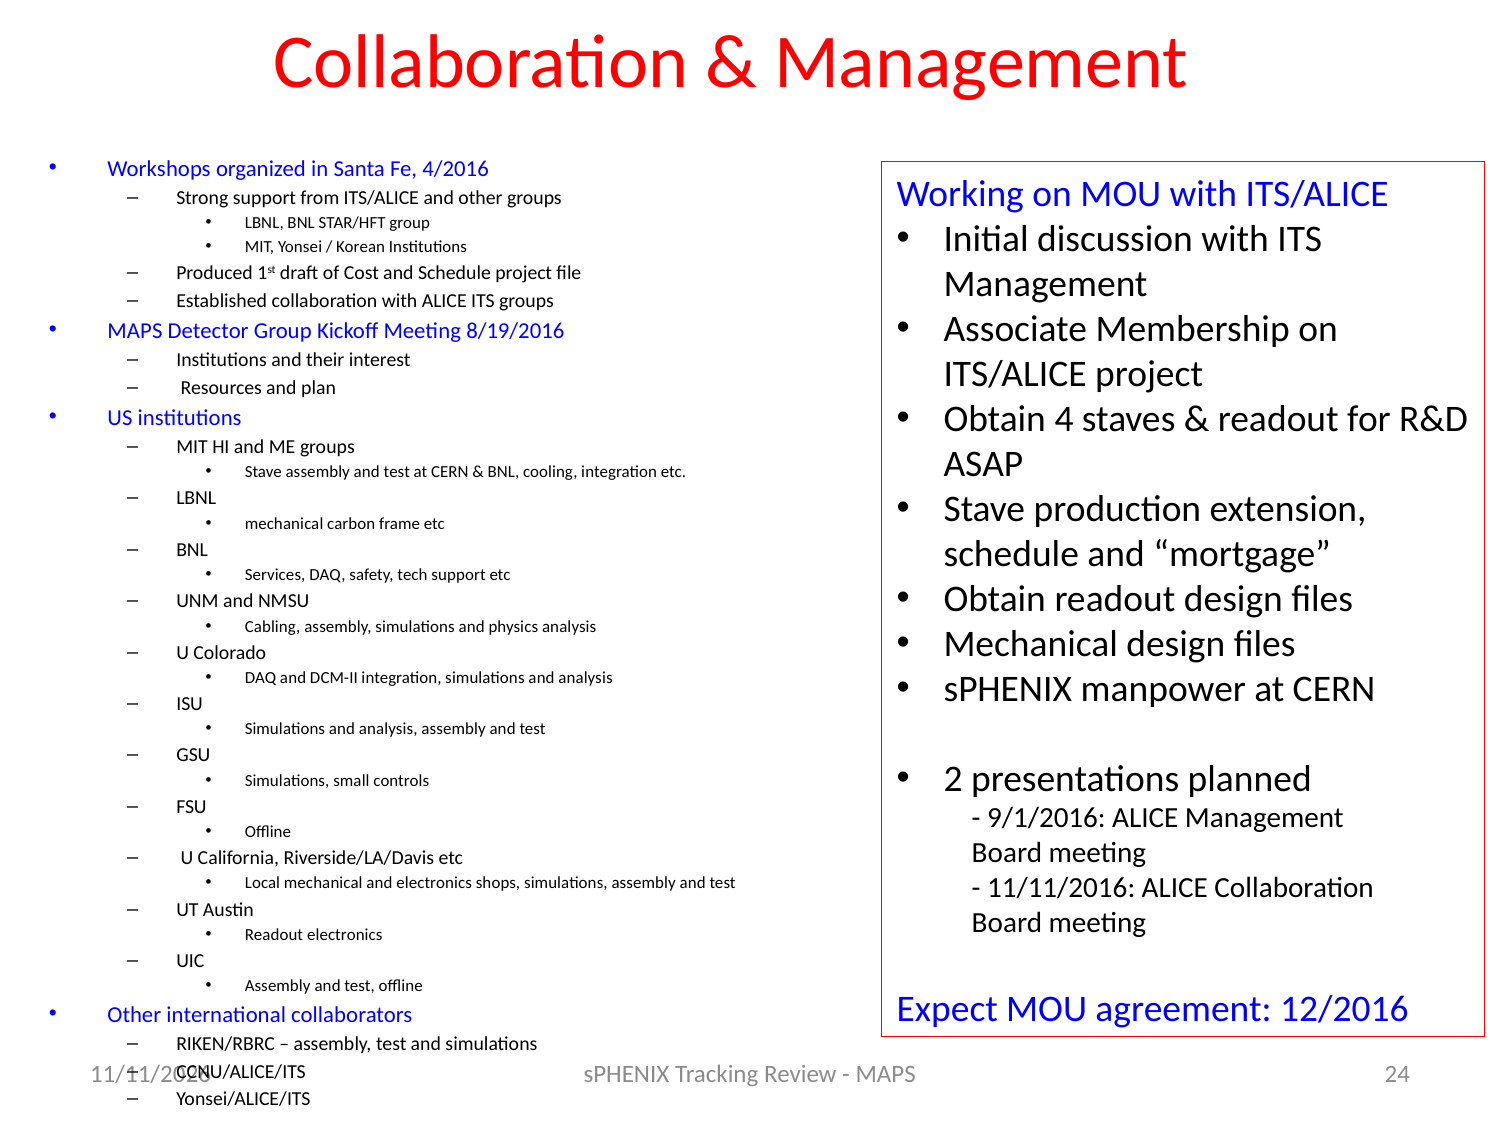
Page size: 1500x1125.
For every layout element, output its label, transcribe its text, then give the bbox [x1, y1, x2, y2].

slide_number 24 [1074, 1042, 1425, 1103]
footer sPHENIX Tracking Review - MAPS [512, 1042, 988, 1103]
list Workshops organized in Santa Fe, 4/2016 Strong support from ITS/ALICE and other groups LBNL, BNL STAR/HFT group MIT, Yonsei / Korean Institutions Produced 1st draft of Cost and Schedule project file Established collaboration with ALICE ITS groups MAPS Detector Group Kickoff Meeting 8/19/2016 Institutions and their interest Resources and plan US institutions MIT HI and ME groups Stave assembly and test at CERN & BNL, cooling, integration etc. LBNL mechanical carbon frame etc BNL Services, DAQ, safety, tech support etc UNM and NMSU Cabling, assembly, simulations and physics analysis U Colorado DAQ and DCM-II integration, simulations and analysis ISU Simulations and analysis, assembly and test GSU Simulations, small controls FSU Offline U California, Riverside/LA/Davis etc Local mechanical and electronics shops, simulations, assembly and test UT Austin Readout electronics UIC Assembly and test, offline Other international collaborators RIKEN/RBRC – assembly, test and simulations CCNU/ALICE/ITS Yonsei/ALICE/ITS [33, 146, 868, 1125]
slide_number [75, 1042, 425, 1103]
text_box Working on MOU with ITS/ALICE Initial discussion with ITS Management Associate Membership on ITS/ALICE project Obtain 4 staves & readout for R&D ASAP Stave production extension, schedule and “mortgage” Obtain readout design files Mechanical design files sPHENIX manpower at CERN 2 presentations planned - 9/1/2016: ALICE Management Board meeting - 11/11/2016: ALICE Collaboration Board meeting Expect MOU agreement: 12/2016 [881, 161, 1485, 1037]
title Collaboration & Management [33, 3, 1429, 111]
